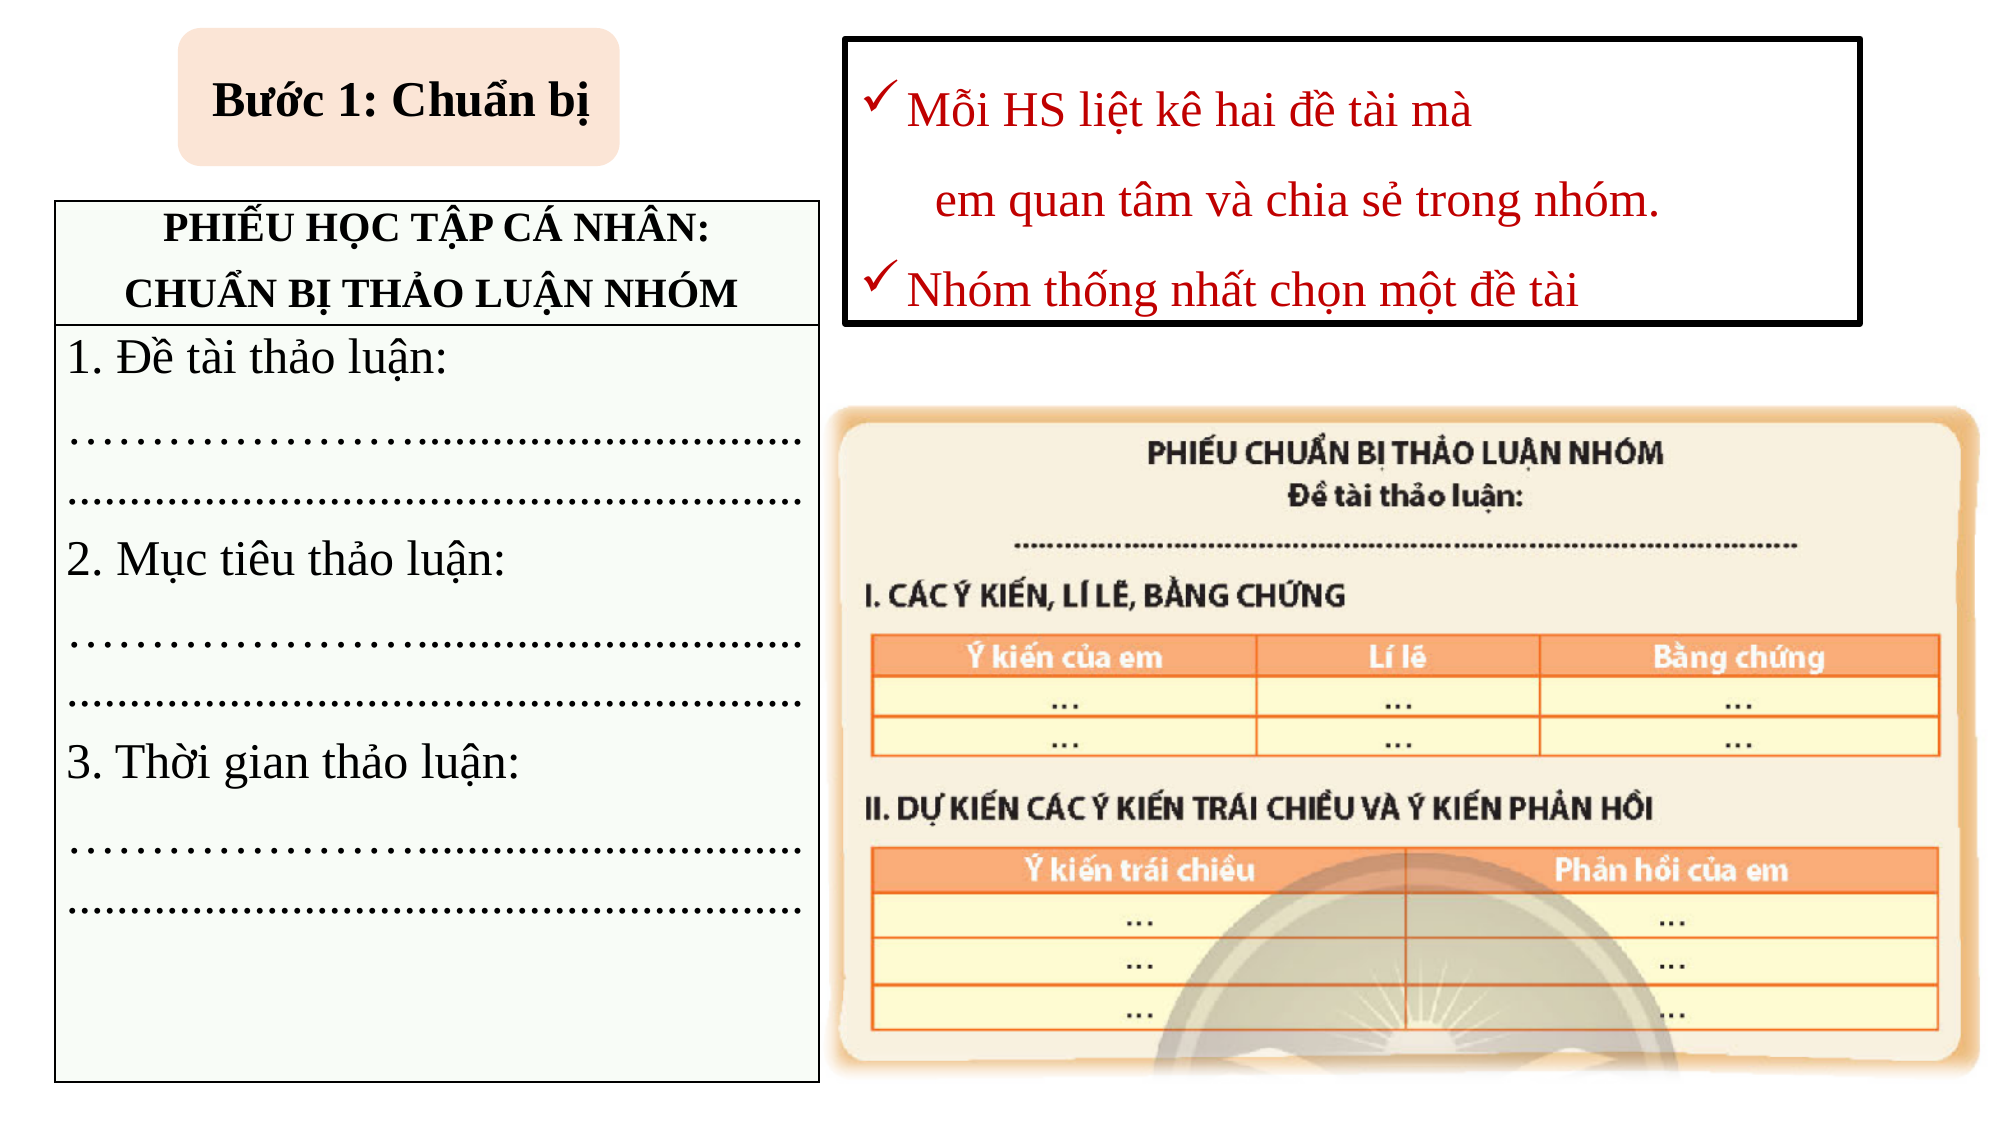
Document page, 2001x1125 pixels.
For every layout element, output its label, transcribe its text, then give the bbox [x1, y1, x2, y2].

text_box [177, 27, 642, 167]
table_cell 1. Đề tài thảo luận: ………………….......................................................................................... 2. Mục tiêu thảo luận: ………………….......................................................................................... 3. Thời gian thảo luận: ………………….......................................................................................... [56, 326, 818, 1081]
picture [819, 390, 1998, 1084]
text_box Mỗi HS liệt kê hai đề tài mà em quan tâm và chia sẻ trong nhóm. Nhóm thống nhất chọn một đề tài [845, 38, 1861, 324]
table_header PHIẾU HỌC TẬP CÁ NHÂN: CHUẨN BỊ THẢO LUẬN NHÓM [56, 202, 818, 324]
